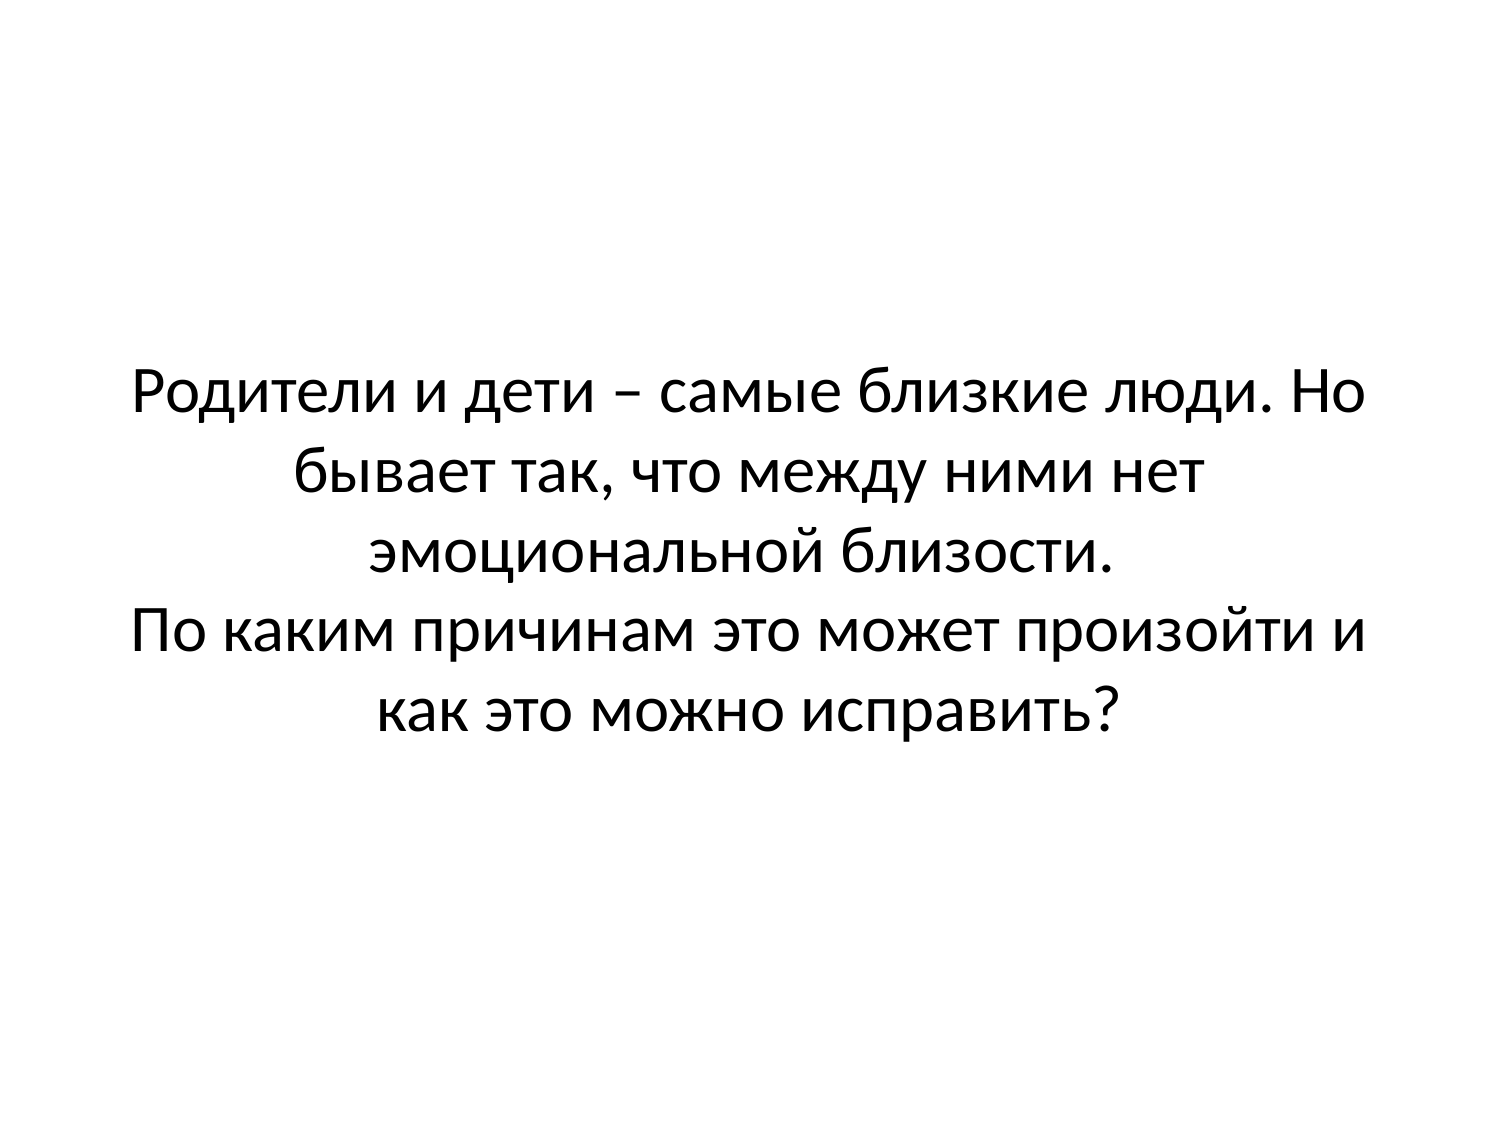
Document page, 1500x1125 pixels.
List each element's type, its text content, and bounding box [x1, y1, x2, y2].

text_box Родители и дети – самые близкие люди. Но бывает так, что между ними нет эмоциональной близости. По каким причинам это может произойти и как это можно исправить? [75, 338, 1425, 1005]
